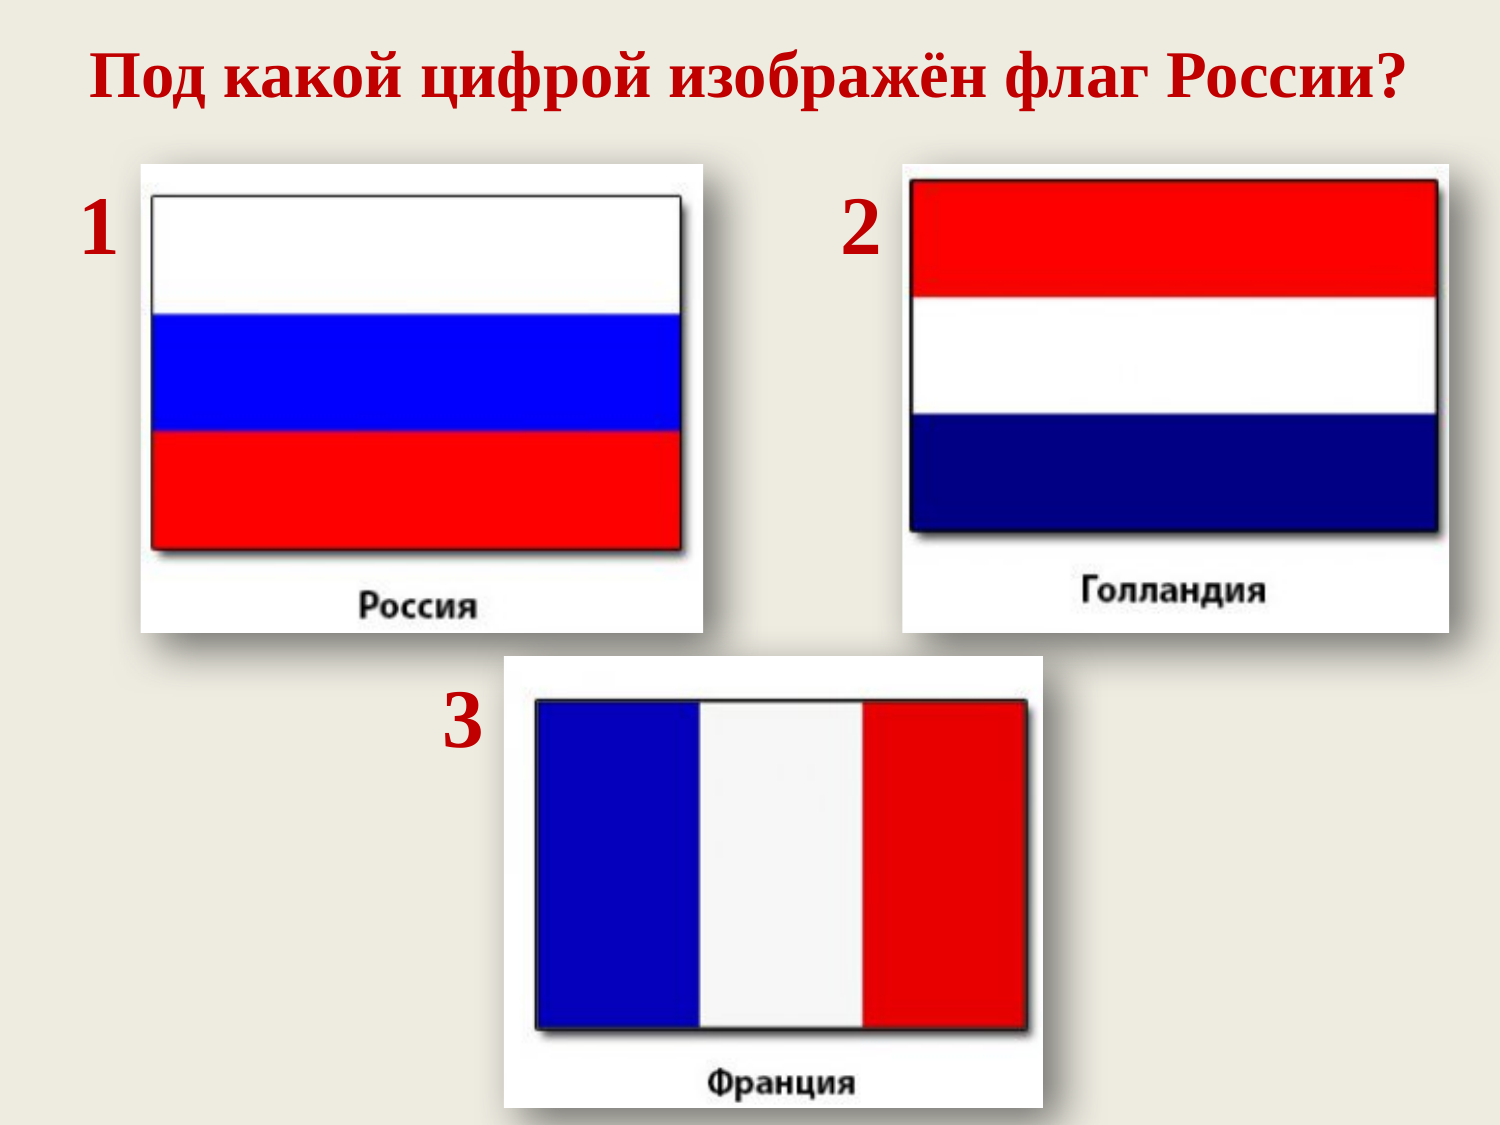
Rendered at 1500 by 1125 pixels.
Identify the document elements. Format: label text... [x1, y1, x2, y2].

picture [503, 655, 1044, 1108]
text_box Под какой цифрой изображён флаг России? [0, 23, 1500, 129]
text_box 3 [421, 656, 501, 771]
text_box 2 [820, 164, 899, 279]
picture [140, 163, 704, 633]
text_box 1 [58, 164, 138, 279]
picture [902, 163, 1450, 633]
